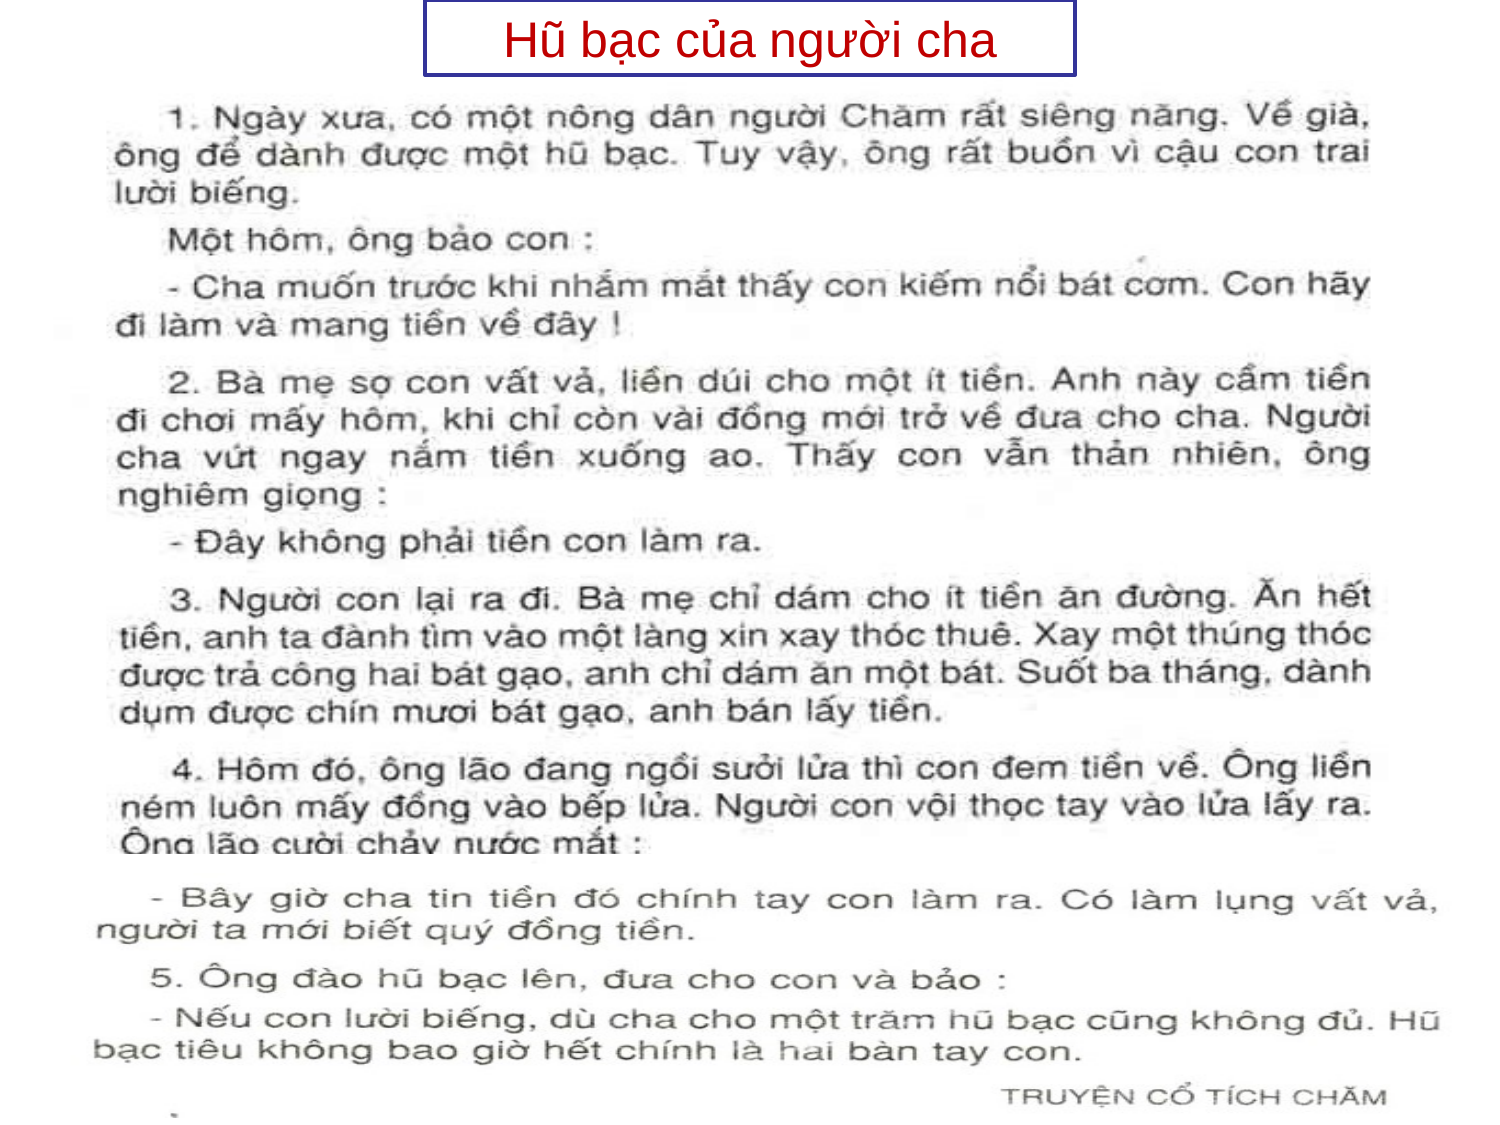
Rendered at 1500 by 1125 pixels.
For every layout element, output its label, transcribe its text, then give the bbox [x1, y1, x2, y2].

picture [37, 79, 1468, 1118]
text_box Hũ bạc của người cha [423, 0, 1077, 77]
